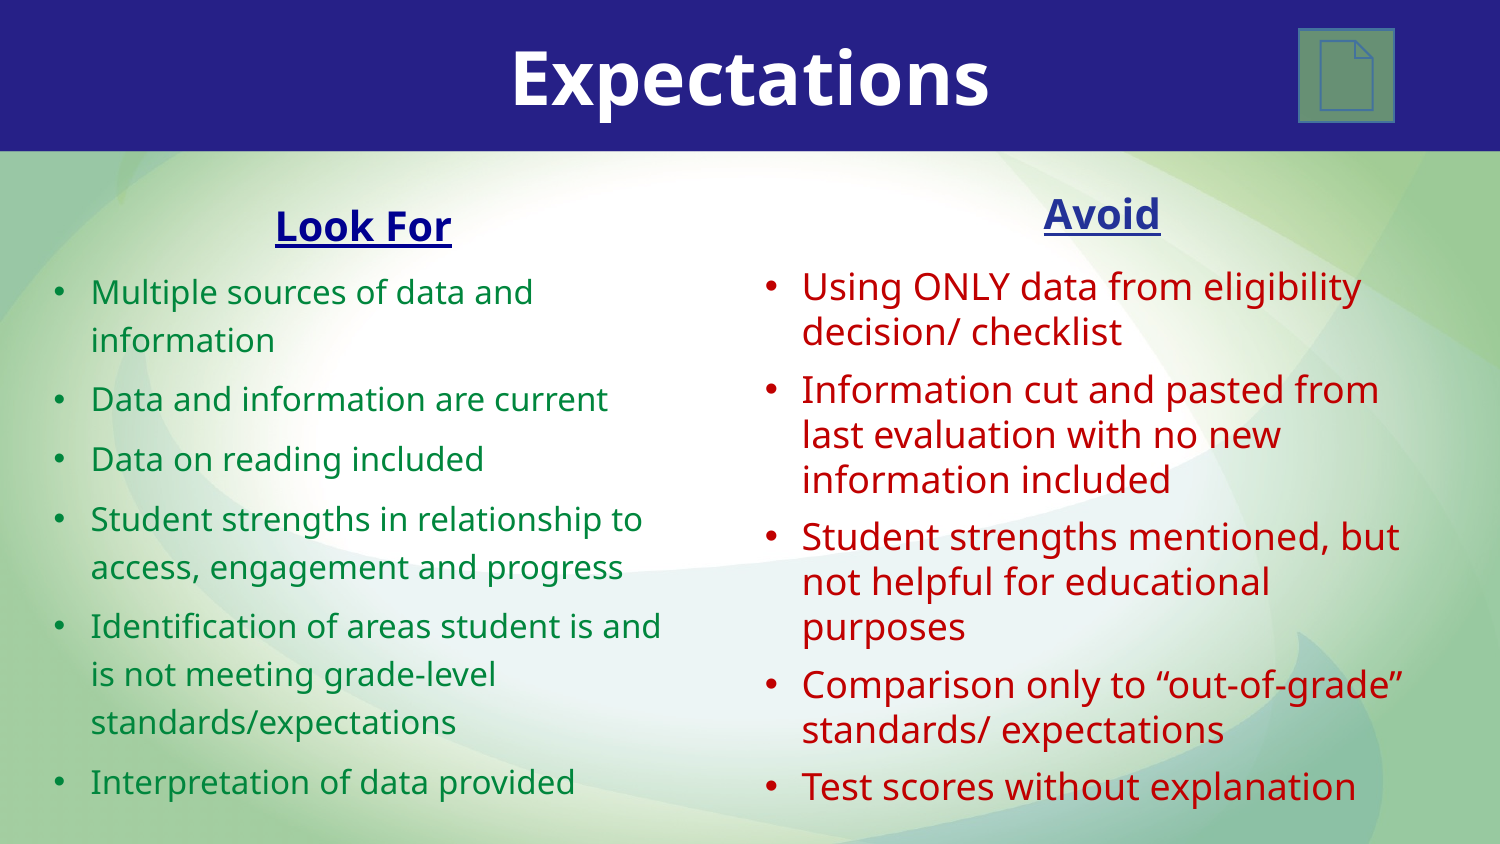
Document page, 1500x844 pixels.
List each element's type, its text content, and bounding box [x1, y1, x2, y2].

text_box [1298, 28, 1395, 123]
list Look For Multiple sources of data and information Data and information are current Data on reading included Student strengths in relationship to access, engagement and progress Identification of areas student is and is not meeting grade-level standards/expectations Interpretation of data provided [38, 167, 703, 821]
text_box Avoid Using ONLY data from eligibility decision/ checklist Information cut and pasted from last evaluation with no new information included Student strengths mentioned, but not helpful for educational purposes Comparison only to “out-of-grade” standards/ expectations Test scores without explanation [750, 180, 1455, 816]
list Expectations [0, 0, 1500, 152]
